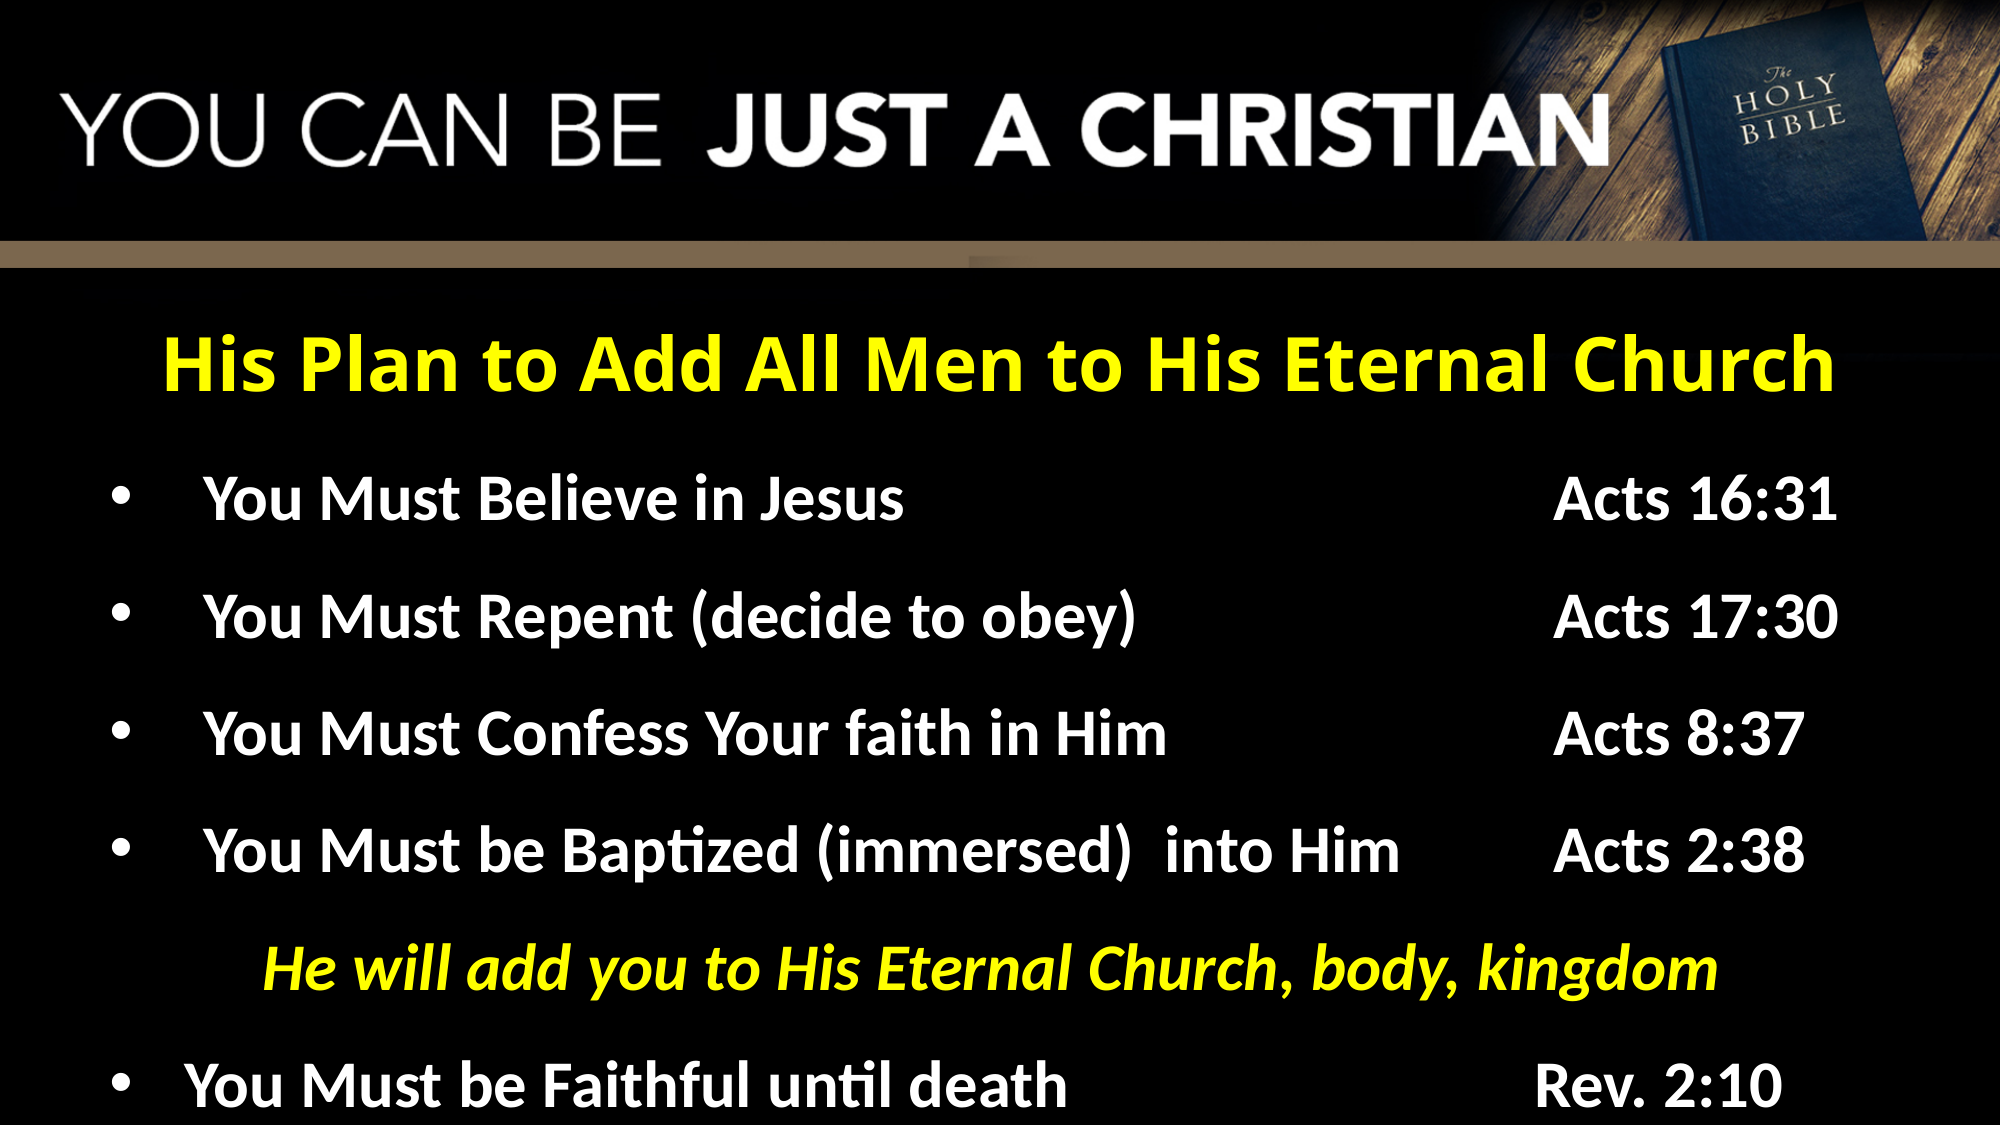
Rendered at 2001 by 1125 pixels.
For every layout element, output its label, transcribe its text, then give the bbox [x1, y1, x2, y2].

picture [0, 0, 2000, 1125]
text_box His Plan to Add All Men to His Eternal Church You Must Believe in Jesus Acts 16:31 You Must Repent (decide to obey) Acts 17:30 You Must Confess Your faith in Him Acts 8:37 You Must be Baptized (immersed) into Him Acts 2:38 He will add you to His Eternal Church, body, kingdom You Must be Faithful until death Rev. 2:10 [19, 309, 1981, 1125]
